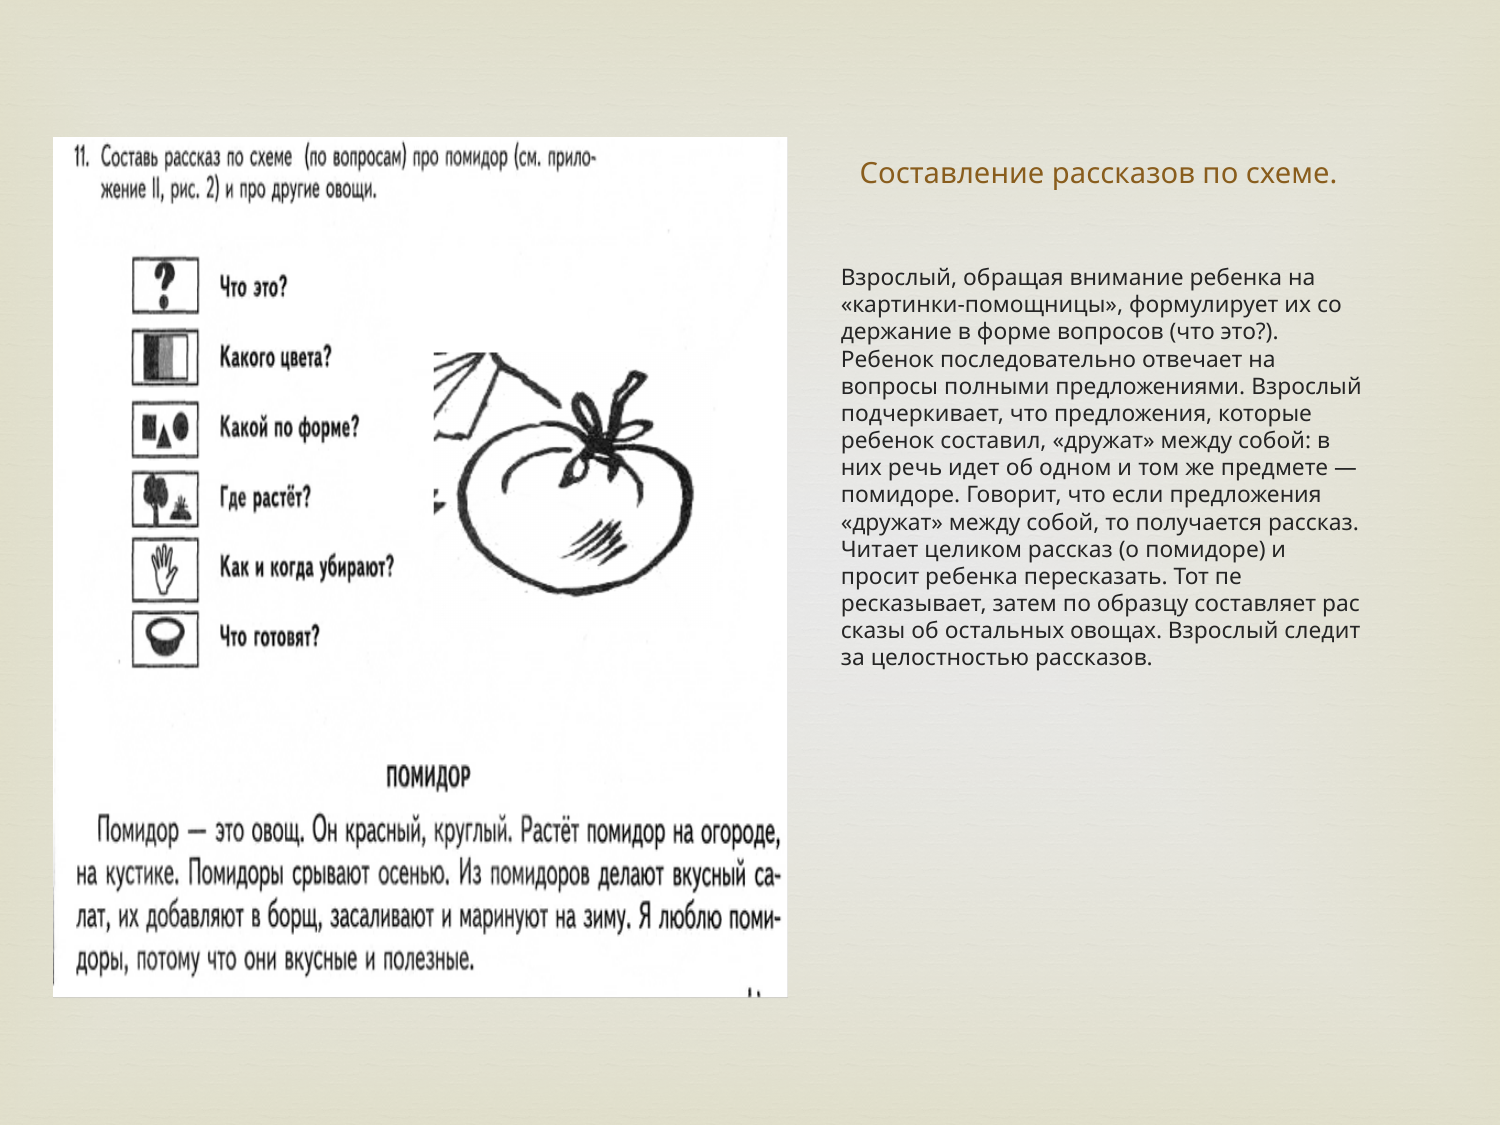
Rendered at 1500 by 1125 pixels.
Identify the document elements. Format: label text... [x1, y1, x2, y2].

title Составление рассказов по схеме. [844, 78, 1406, 232]
list Взрослый, обращая внимание ребенка на «картинки-помощницы», формулирует их со­держание в форме вопросов (что это?). Ребенок последовательно отвечает на вопросы пол­ными предложениями. Взрослый подчеркивает, что предложения, которые ребенок составил, «дружат» между собой: в них речь идет об одном и том же предмете — помидоре. Говорит, что если предложения «дружат» между собой, то по­лучается рассказ. Читает целиком рассказ (о по­мидоре) и просит ребенка пересказать. Тот пе­ресказывает, затем по образцу составляет рас­сказы об остальных овощах. Взрослый следит за целостностью рассказов. [825, 255, 1386, 681]
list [52, 136, 790, 1000]
picture [430, 349, 716, 630]
